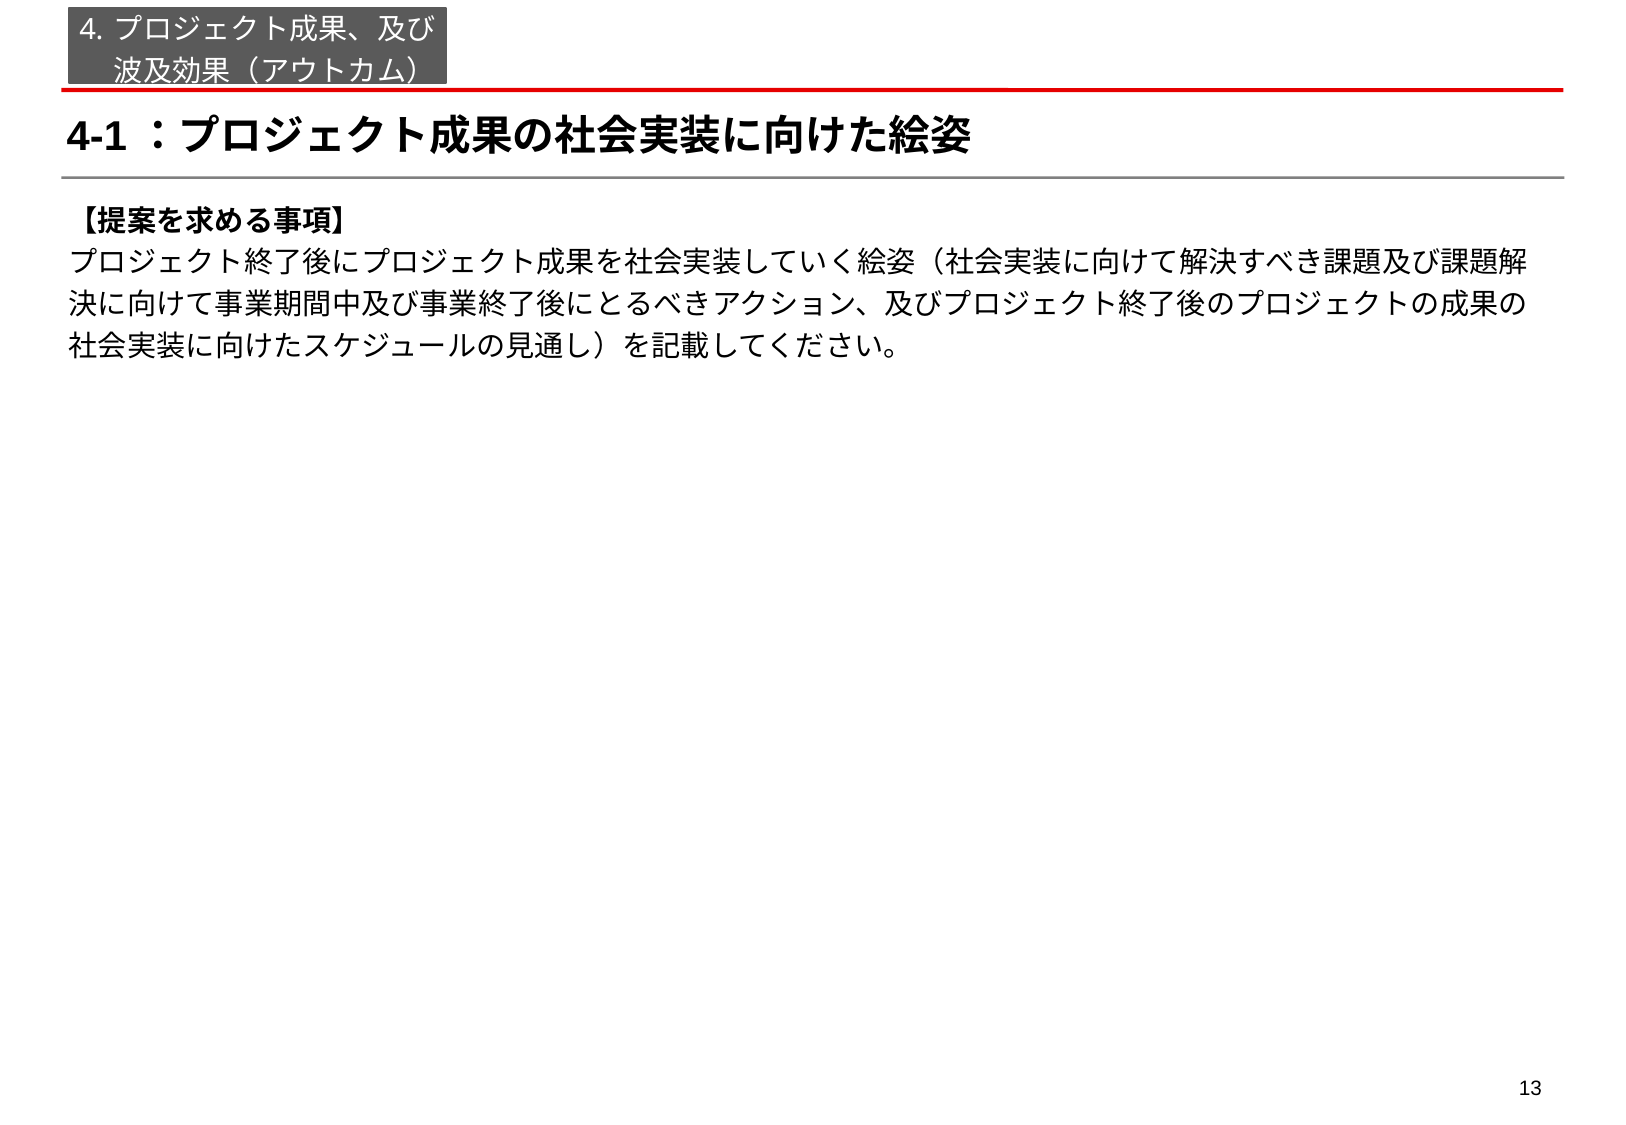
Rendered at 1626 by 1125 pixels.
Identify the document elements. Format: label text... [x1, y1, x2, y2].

text_box 【提案を求める事項】 プロジェクト終了後にプロジェクト成果を社会実装していく絵姿（社会実装に向けて解決すべき課題及び課題解決に向けて事業期間中及び事業終了後にとるべきアクション、及びプロジェクト終了後のプロジェクトの成果の社会実装に向けたスケジュールの見通し）を記載してください。 [68, 194, 1556, 363]
text_box プロジェクト成果、及び 波及効果（アウトカム） [68, 8, 447, 84]
title 4-1：プロジェクト成果の社会実装に向けた絵姿 [66, 39, 1554, 229]
